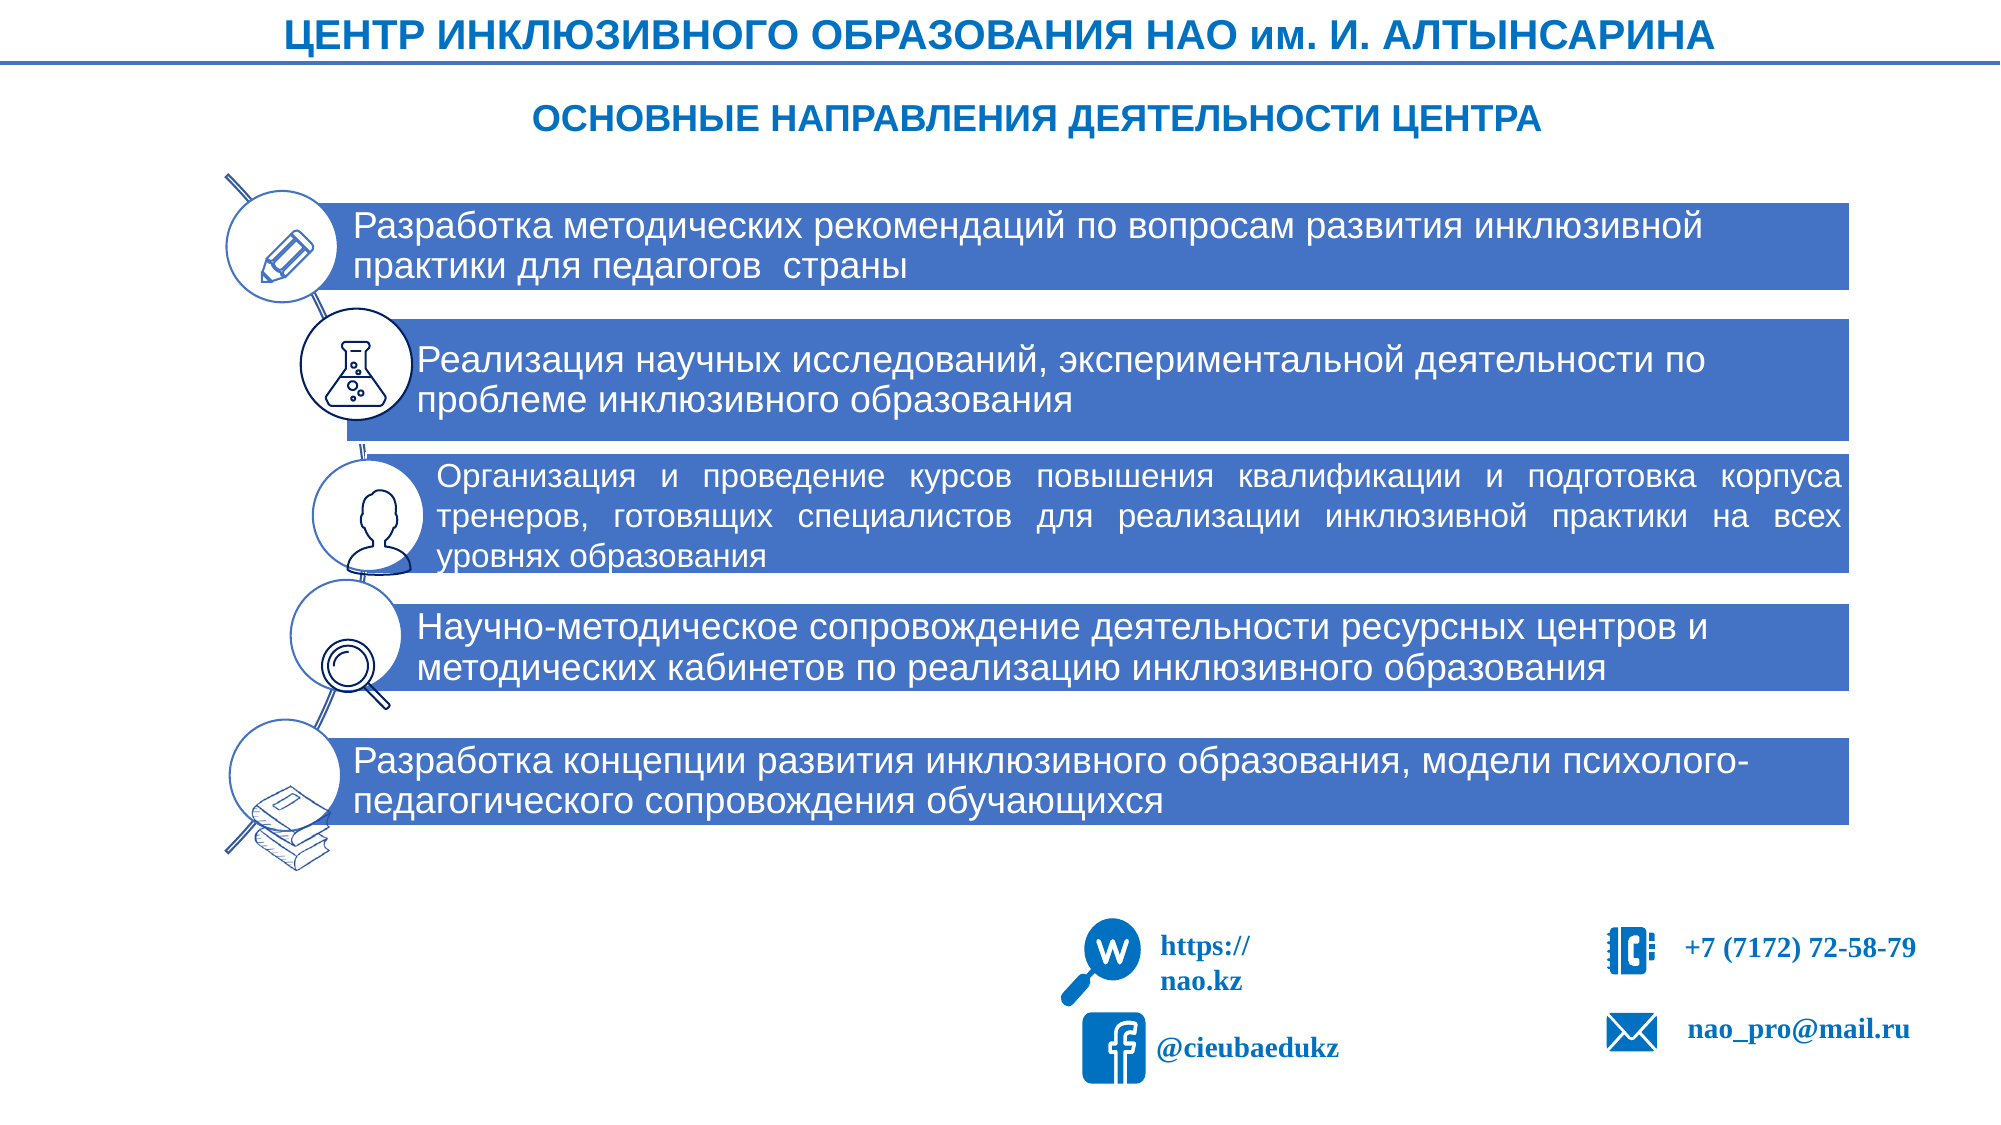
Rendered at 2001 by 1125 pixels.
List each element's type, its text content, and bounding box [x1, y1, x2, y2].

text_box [1082, 1012, 1146, 1084]
text_box ЦЕНТР ИНКЛЮЗИВНОГО ОБРАЗОВАНИЯ НАО им. И. АЛТЫНСАРИНА [0, 0, 2000, 61]
text_box [1060, 918, 1141, 1007]
text_box nao_pro@mail.ru [1672, 1001, 1926, 1052]
picture [248, 785, 334, 871]
text_box @cieubaedukz [1146, 1020, 1355, 1071]
text_box +7 (7172) 72-58-79 [1669, 921, 1932, 971]
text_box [1606, 1012, 1657, 1052]
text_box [322, 639, 390, 709]
text_box https://nao.kz [1145, 919, 1347, 1004]
text_box ОСНОВНЫЕ НАПРАВЛЕНИЯ ДЕЯТЕЛЬНОСТИ ЦЕНТРА [476, 86, 1599, 146]
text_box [325, 341, 386, 406]
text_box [1606, 927, 1655, 975]
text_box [214, 157, 1861, 871]
